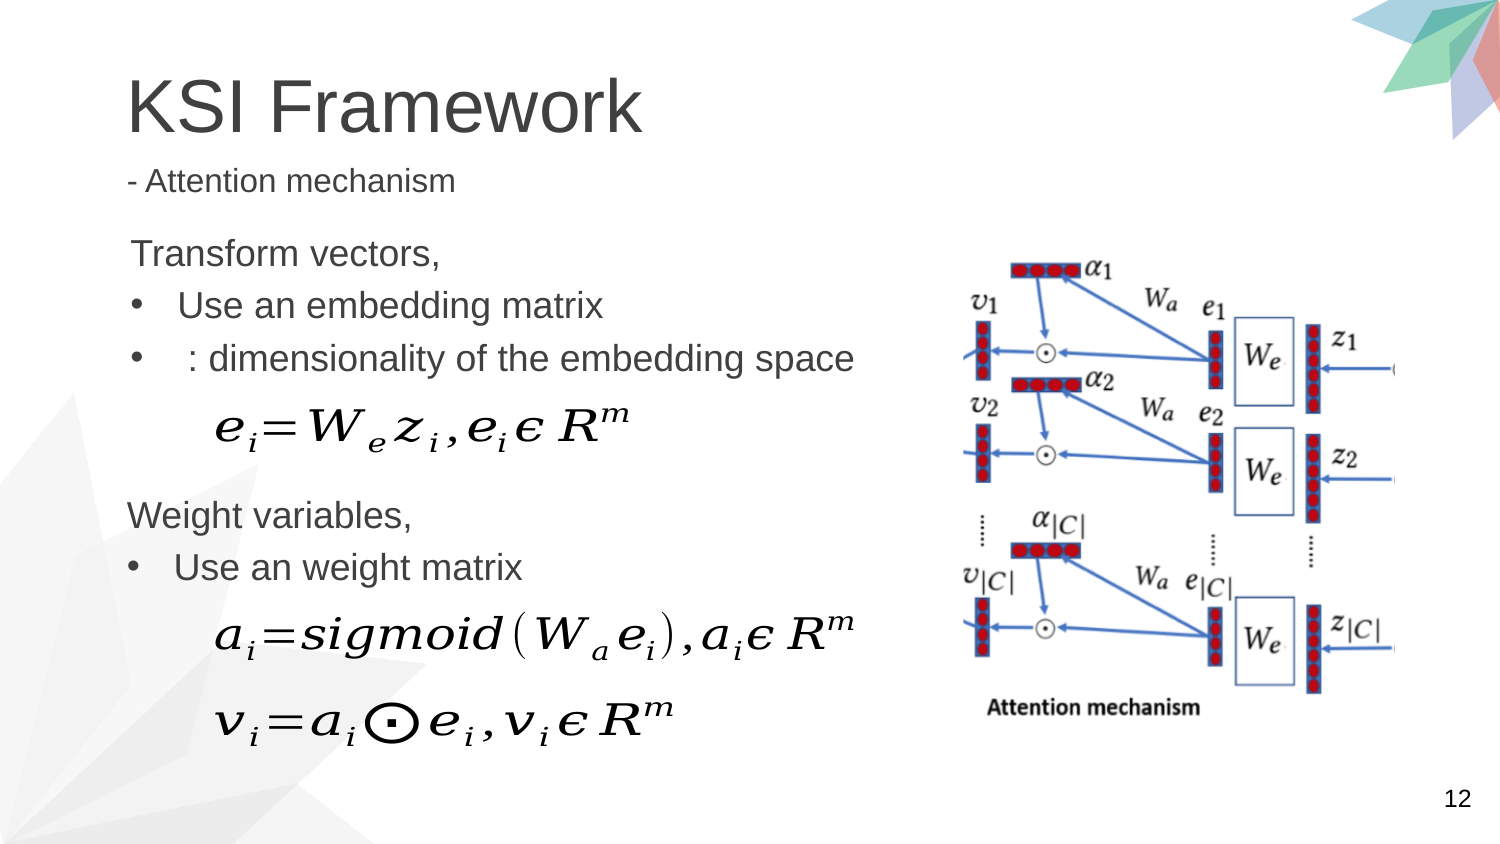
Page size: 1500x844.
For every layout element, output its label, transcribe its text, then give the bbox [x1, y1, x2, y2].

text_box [946, 174, 1412, 746]
text_box KSI Framework [112, 55, 1500, 151]
text_box 12 [1429, 774, 1500, 820]
text_box - Attention mechanism [112, 150, 1069, 210]
picture [0, 0, 1500, 844]
